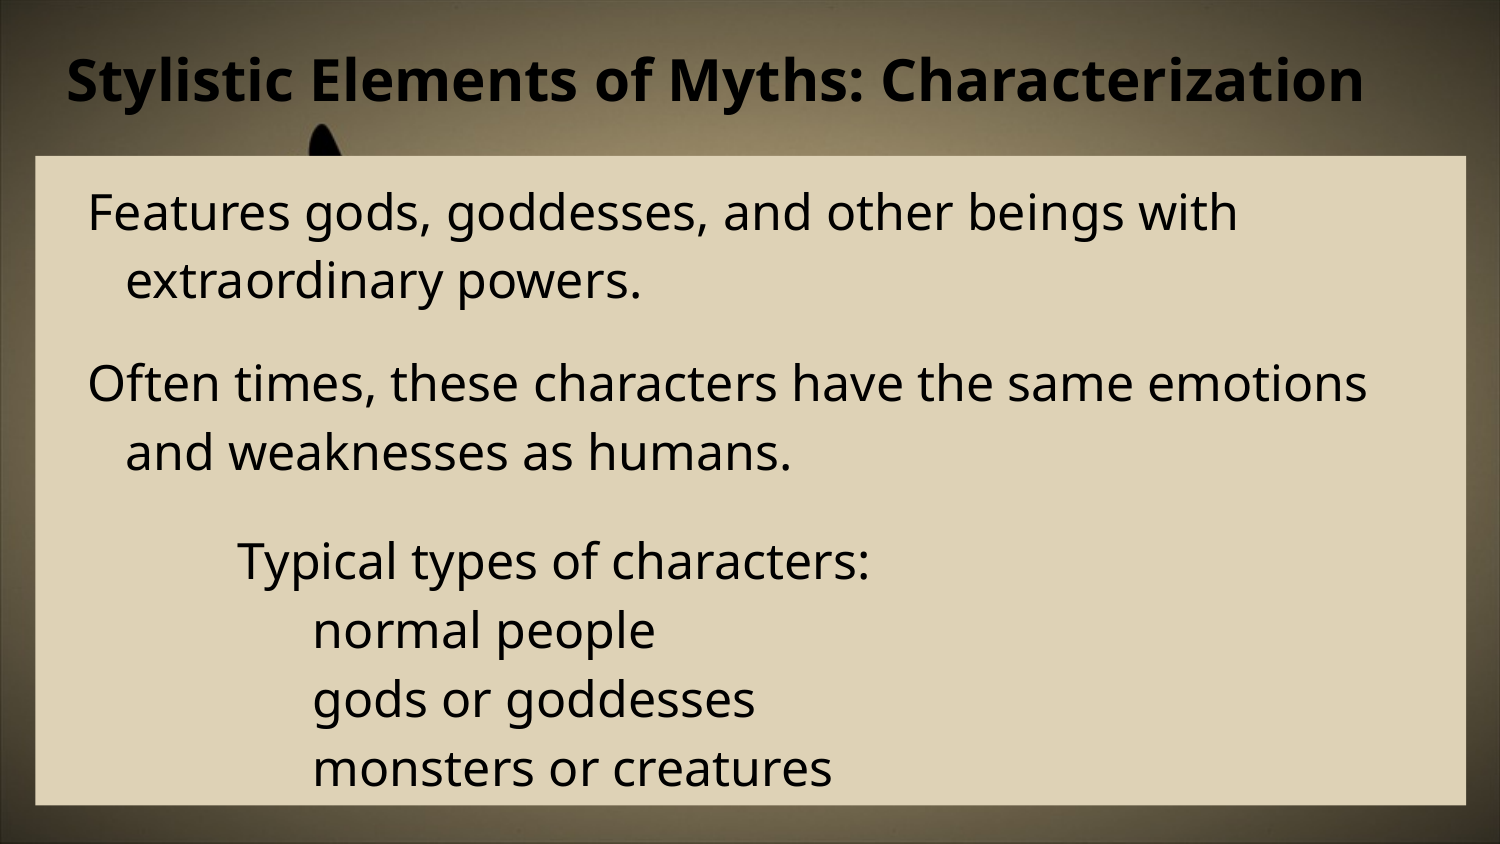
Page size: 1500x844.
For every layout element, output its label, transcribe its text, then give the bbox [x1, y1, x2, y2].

picture [0, 0, 1500, 844]
title Stylistic Elements of Myths: Characterization [51, 28, 1450, 122]
list Features gods, goddesses, and other beings with extraordinary powers. Often times, these characters have the same emotions and weaknesses as humans. Typical types of characters: normal people gods or goddesses monsters or creatures [35, 155, 1467, 806]
